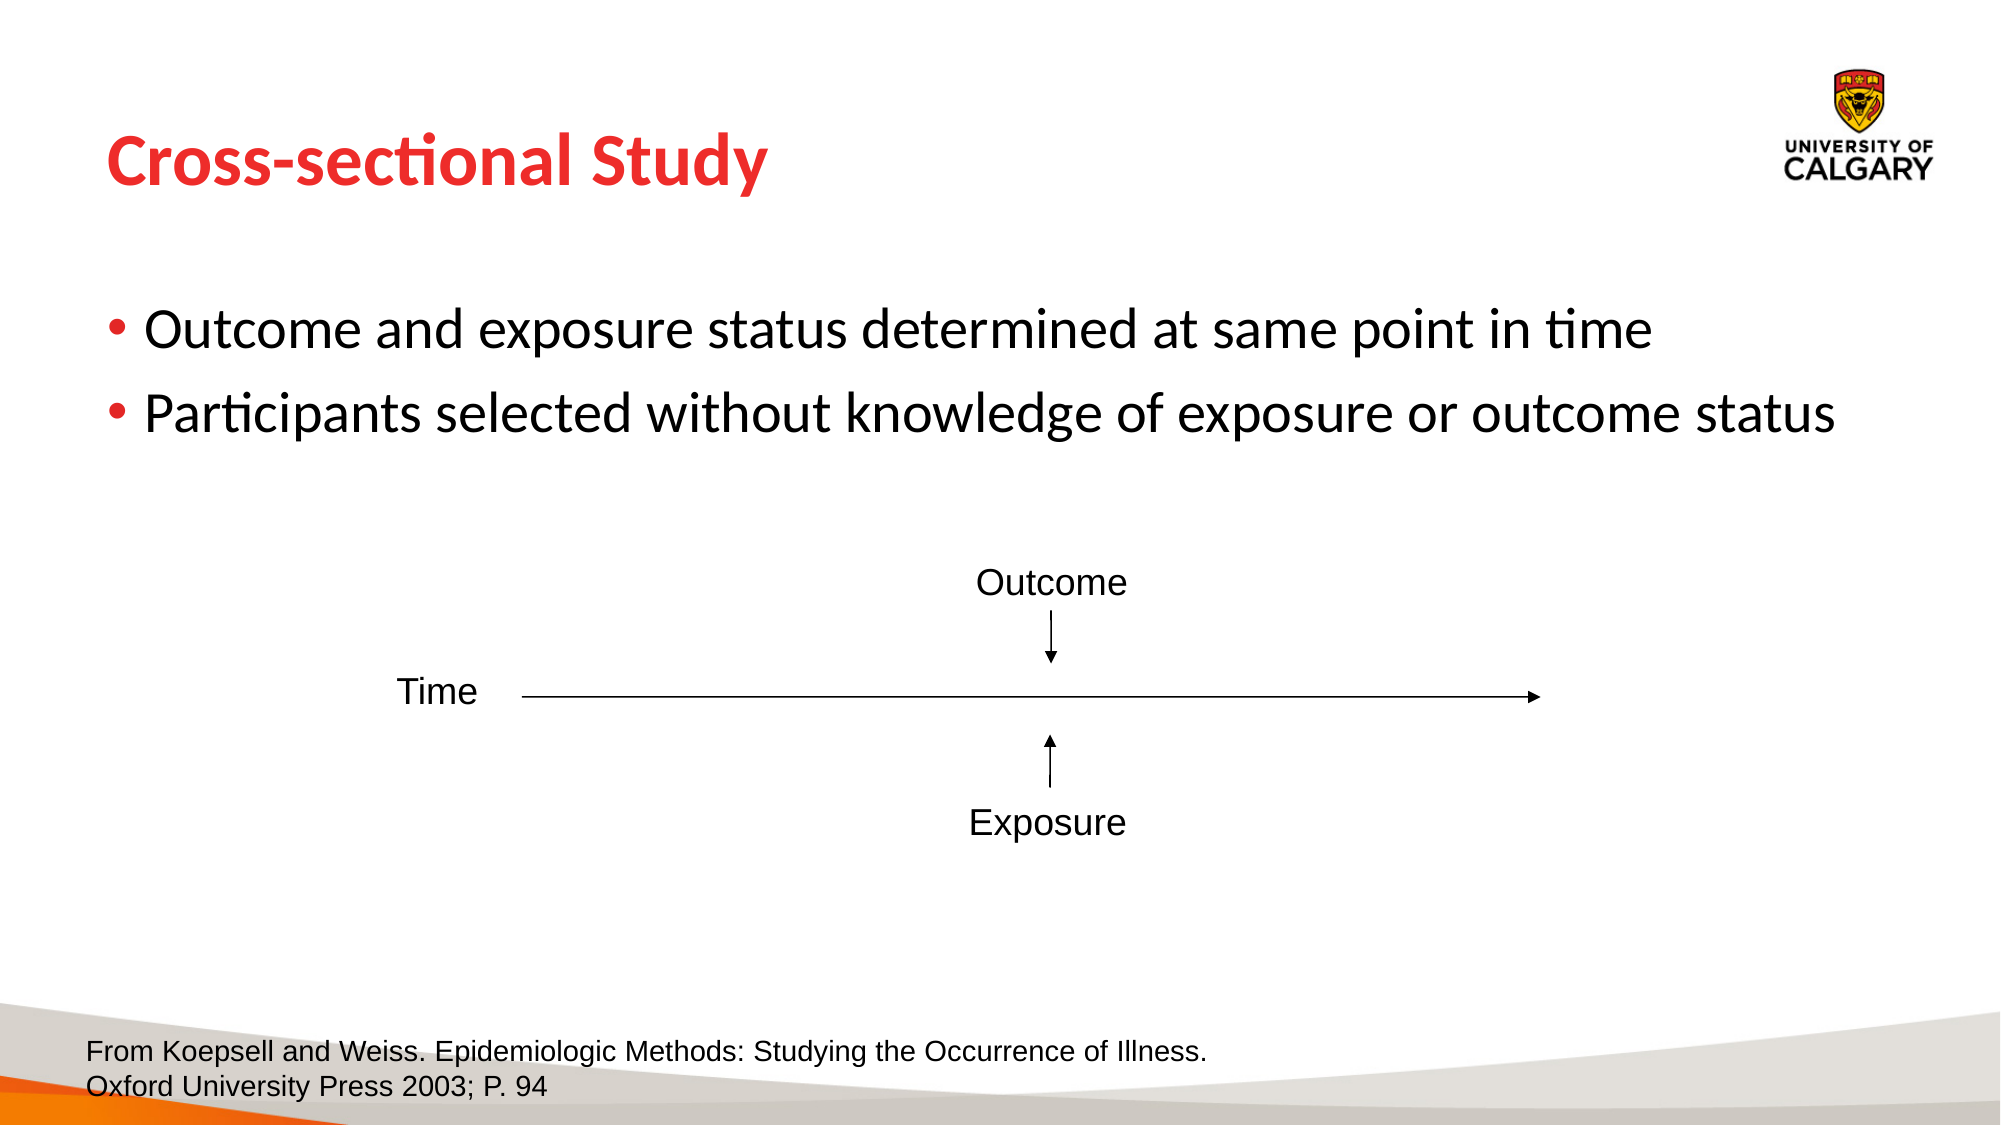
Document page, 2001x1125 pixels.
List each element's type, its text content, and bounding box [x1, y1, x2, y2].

title Cross-sectional Study [92, 76, 1688, 246]
text_box [1044, 610, 1058, 664]
text_box Exposure [954, 790, 1142, 851]
list Outcome and exposure status determined at same point in time Participants selected without knowledge of exposure or outcome status [92, 290, 1963, 966]
text_box Outcome [961, 550, 1143, 611]
text_box [521, 690, 1541, 704]
text_box From Koepsell and Weiss. Epidemiologic Methods: Studying the Occurrence of Illness. Oxford University Press 2003; P. 94 [71, 1024, 2000, 1110]
picture [0, 0, 2001, 1125]
text_box [1043, 734, 1057, 788]
text_box Time [381, 659, 494, 719]
